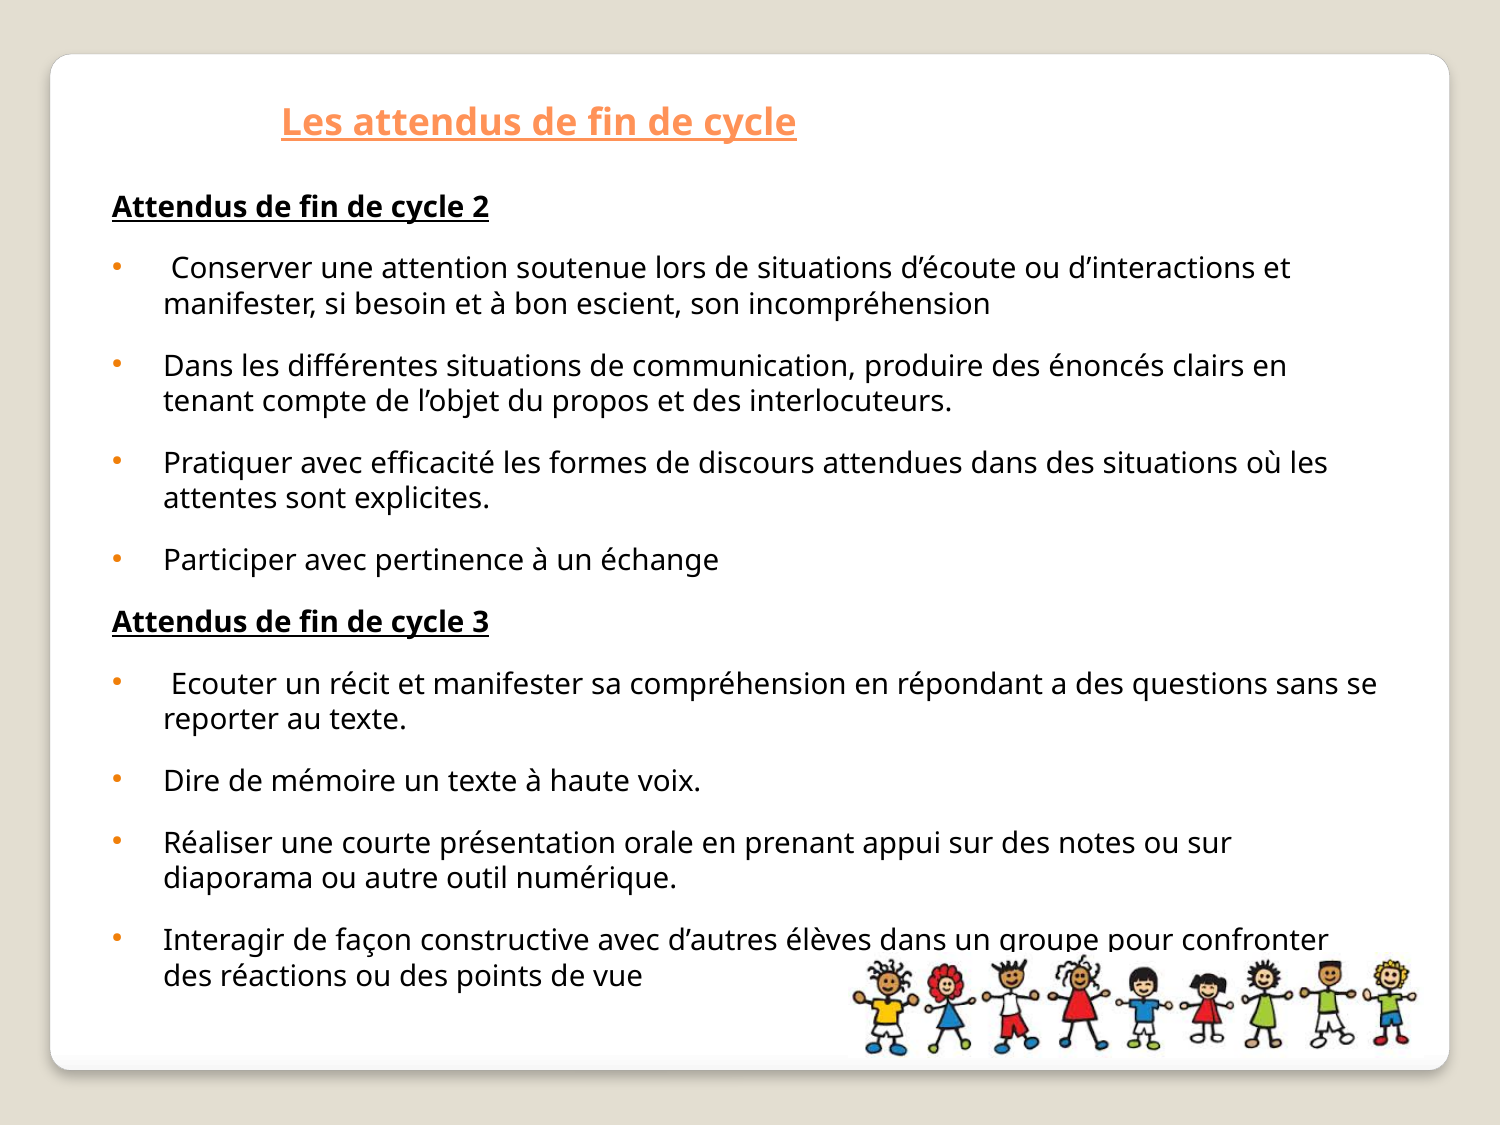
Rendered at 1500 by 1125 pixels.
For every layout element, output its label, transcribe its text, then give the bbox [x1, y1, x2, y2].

picture [848, 951, 1424, 1058]
list Attendus de fin de cycle 2 Conserver une attention soutenue lors de situations d’écoute ou d’interactions et manifester, si besoin et à bon escient, son incompréhension Dans les différentes situations de communication, produire des énoncés clairs en tenant compte de l’objet du propos et des interlocuteurs. Pratiquer avec efficacité les formes de discours attendues dans des situations où les attentes sont explicites. Participer avec pertinence à un échange Attendus de fin de cycle 3 Ecouter un récit et manifester sa compréhension en répondant a des questions sans se reporter au texte. Dire de mémoire un texte à haute voix. Réaliser une courte présentation orale en prenant appui sur des notes ou sur diaporama ou autre outil numérique. Interagir de façon constructive avec d’autres élèves dans un groupe pour confronter des réactions ou des points de vue [64, 172, 1400, 1000]
title Les attendus de fin de cycle [266, 59, 1500, 150]
